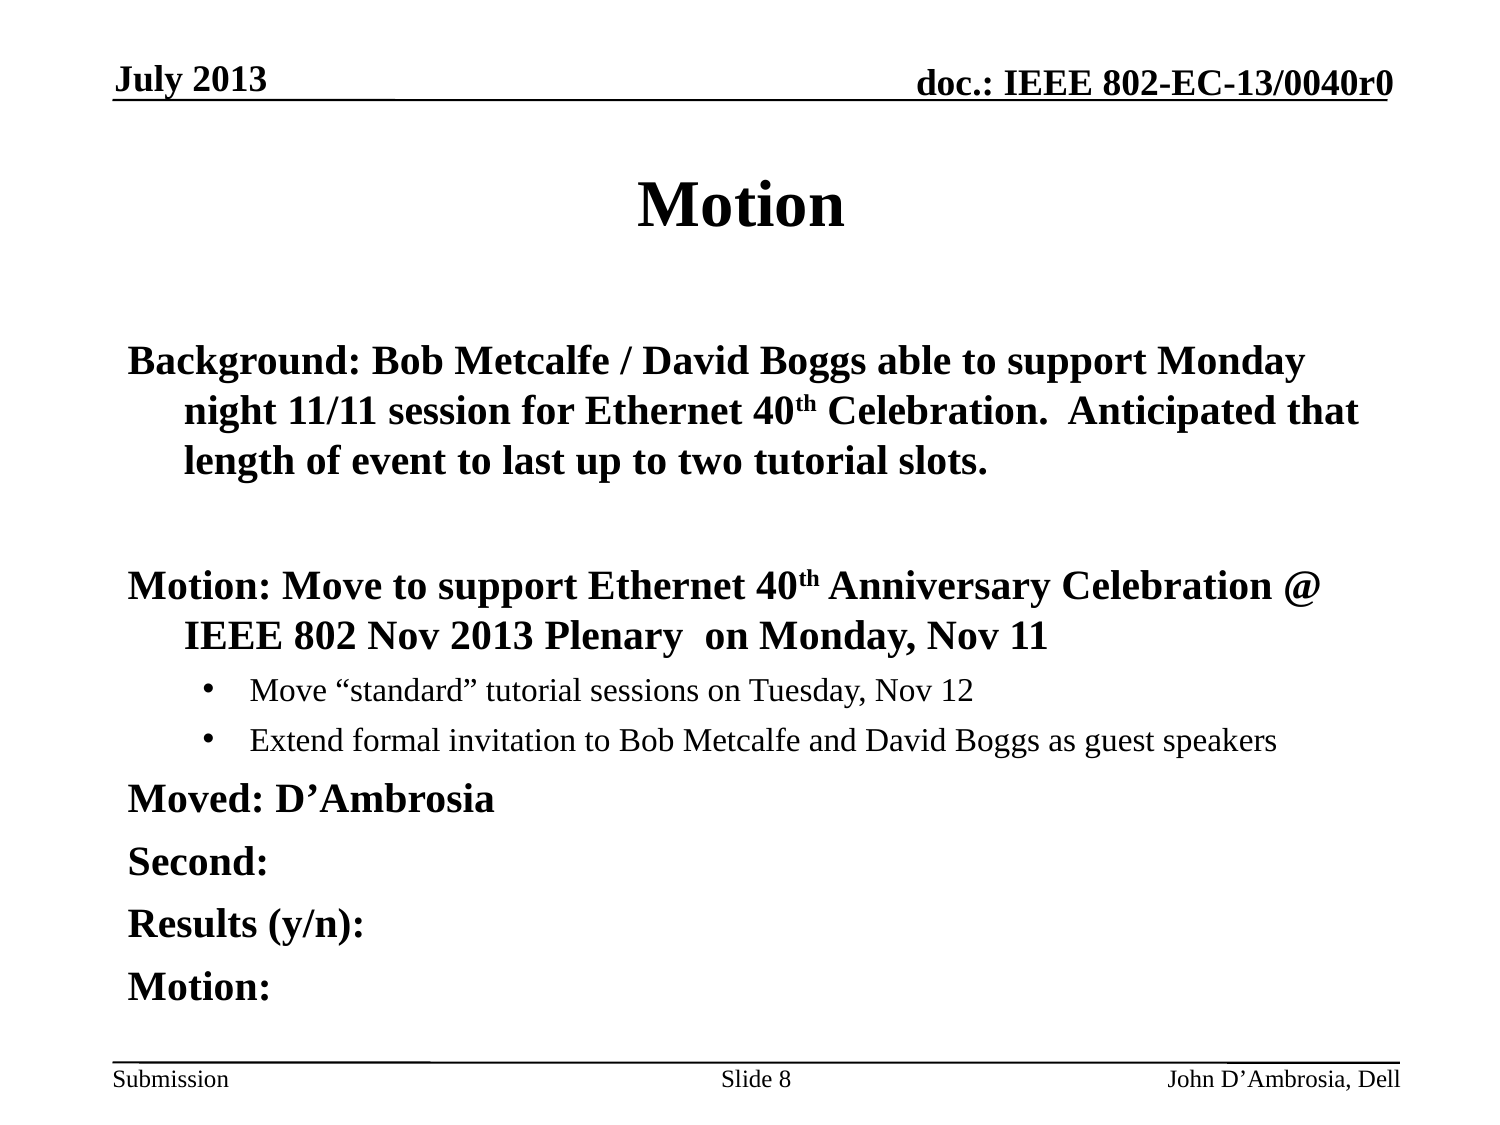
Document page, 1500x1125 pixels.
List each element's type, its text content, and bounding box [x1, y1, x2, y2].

footer John D’Ambrosia, Dell [902, 1061, 1402, 1093]
list Background: Bob Metcalfe / David Boggs able to support Monday night 11/11 session for Ethernet 40th Celebration. Anticipated that length of event to last up to two tutorial slots. Motion: Move to support Ethernet 40th Anniversary Celebration @ IEEE 802 Nov 2013 Plenary on Monday, Nov 11 Move “standard” tutorial sessions on Tuesday, Nov 12 Extend formal invitation to Bob Metcalfe and David Boggs as guest speakers Moved: D’Ambrosia Second: Results (y/n): Motion: [112, 324, 1426, 1000]
slide_number Slide 8 [712, 1061, 800, 1123]
title Motion [112, 112, 1388, 288]
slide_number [114, 54, 540, 100]
